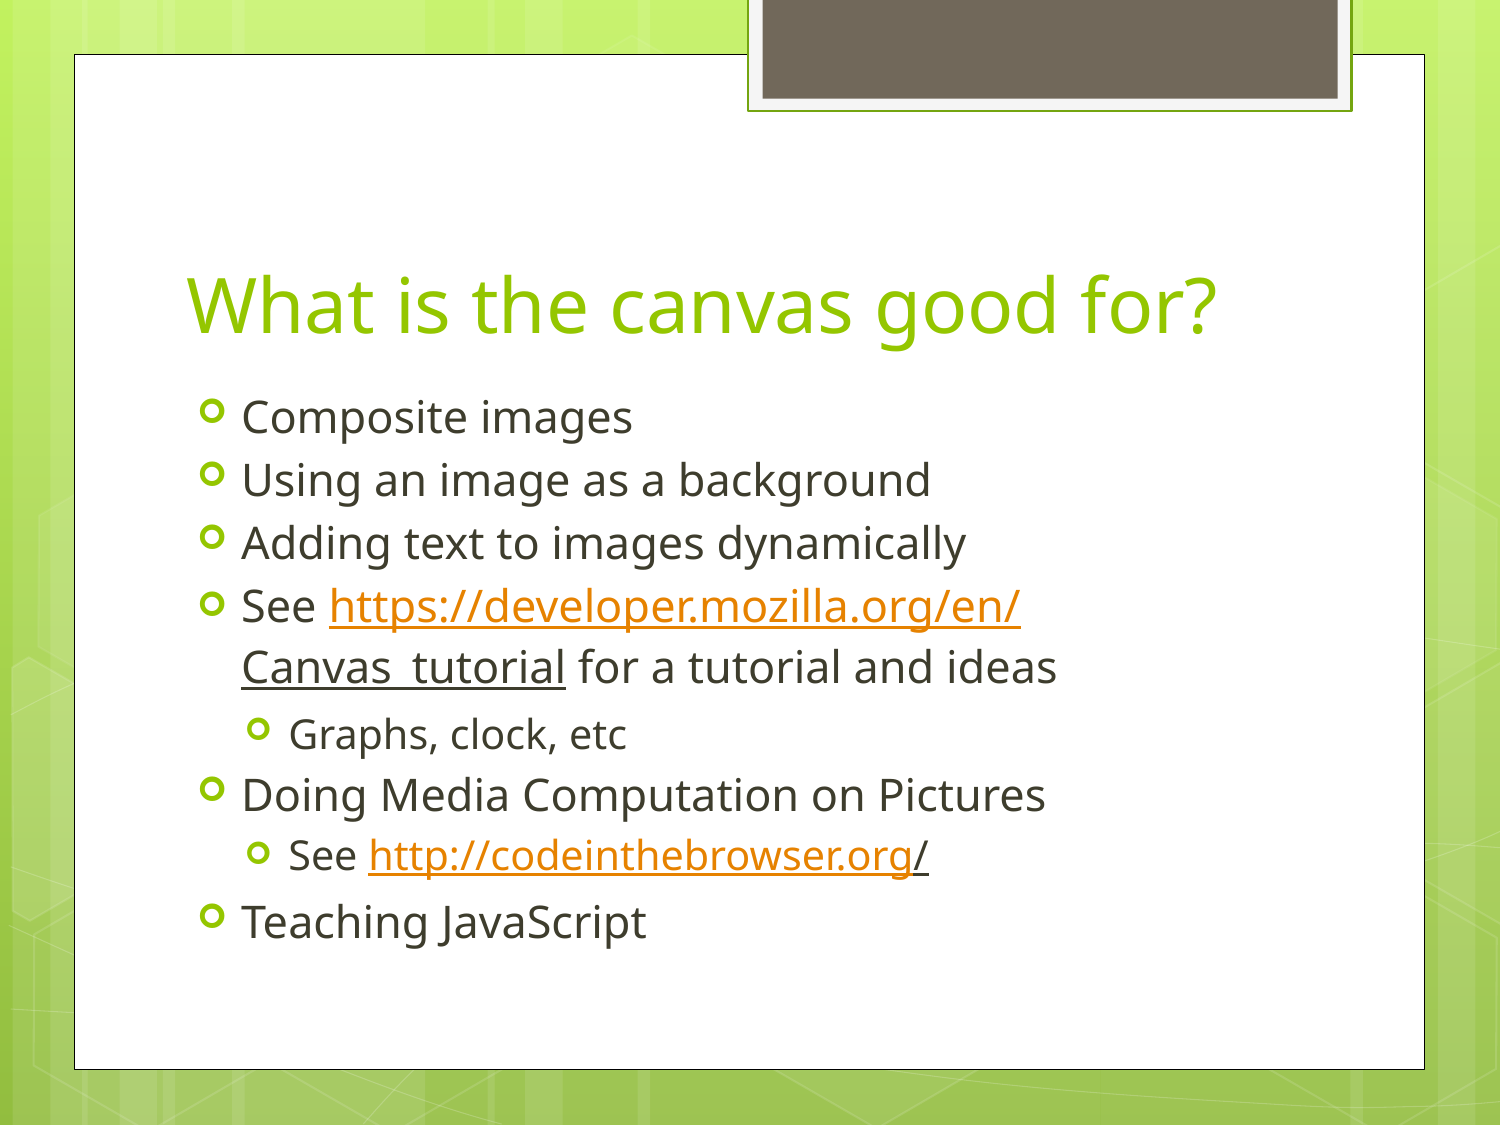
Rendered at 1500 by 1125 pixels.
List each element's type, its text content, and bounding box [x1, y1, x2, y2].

list Composite images Using an image as a background Adding text to images dynamically See https://developer.mozilla.org/en/Canvas_tutorial for a tutorial and ideas Graphs, clock, etc Doing Media Computation on Pictures See http://codeinthebrowser.org/ Teaching JavaScript [171, 381, 1283, 957]
title What is the canvas good for? [171, 168, 1324, 357]
